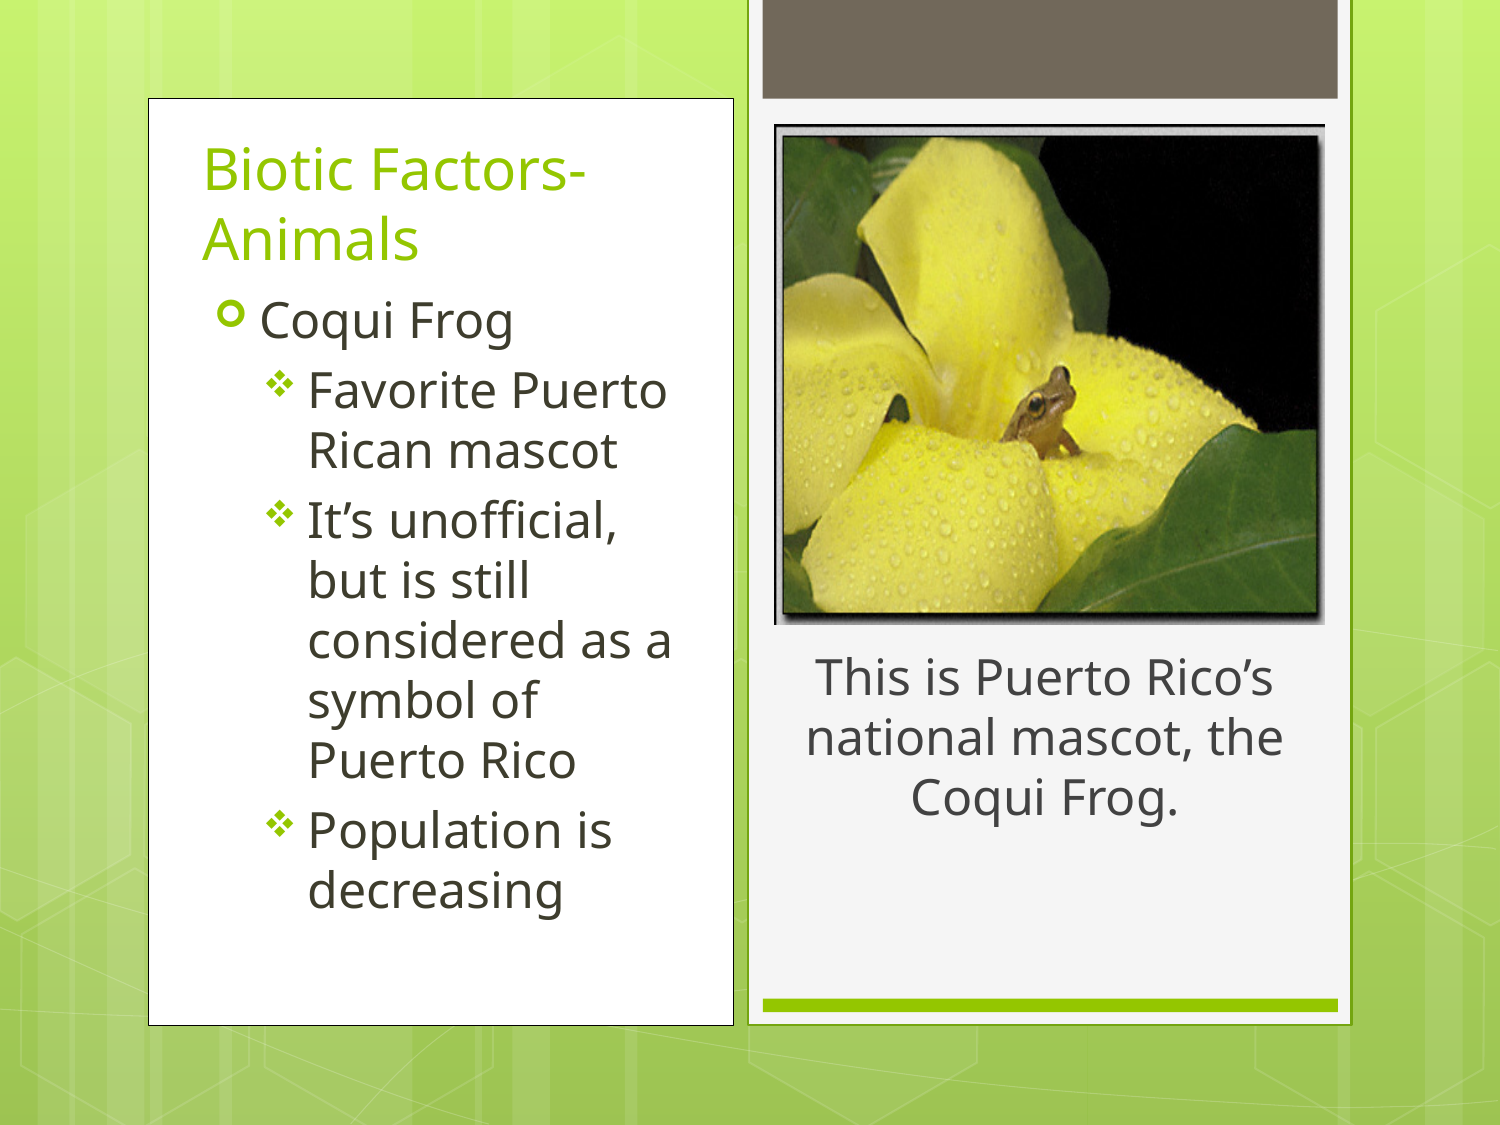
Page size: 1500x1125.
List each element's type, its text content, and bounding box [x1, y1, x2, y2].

list This is Puerto Rico’s national mascot, the Coqui Frog. [774, 637, 1317, 887]
text_box Biotic Factors- Animals [187, 124, 700, 280]
picture [774, 124, 1326, 626]
list Coqui Frog Favorite Puerto Rican mascot It’s unofficial, but is still considered as a symbol of Puerto Rico Population is decreasing [187, 281, 695, 986]
